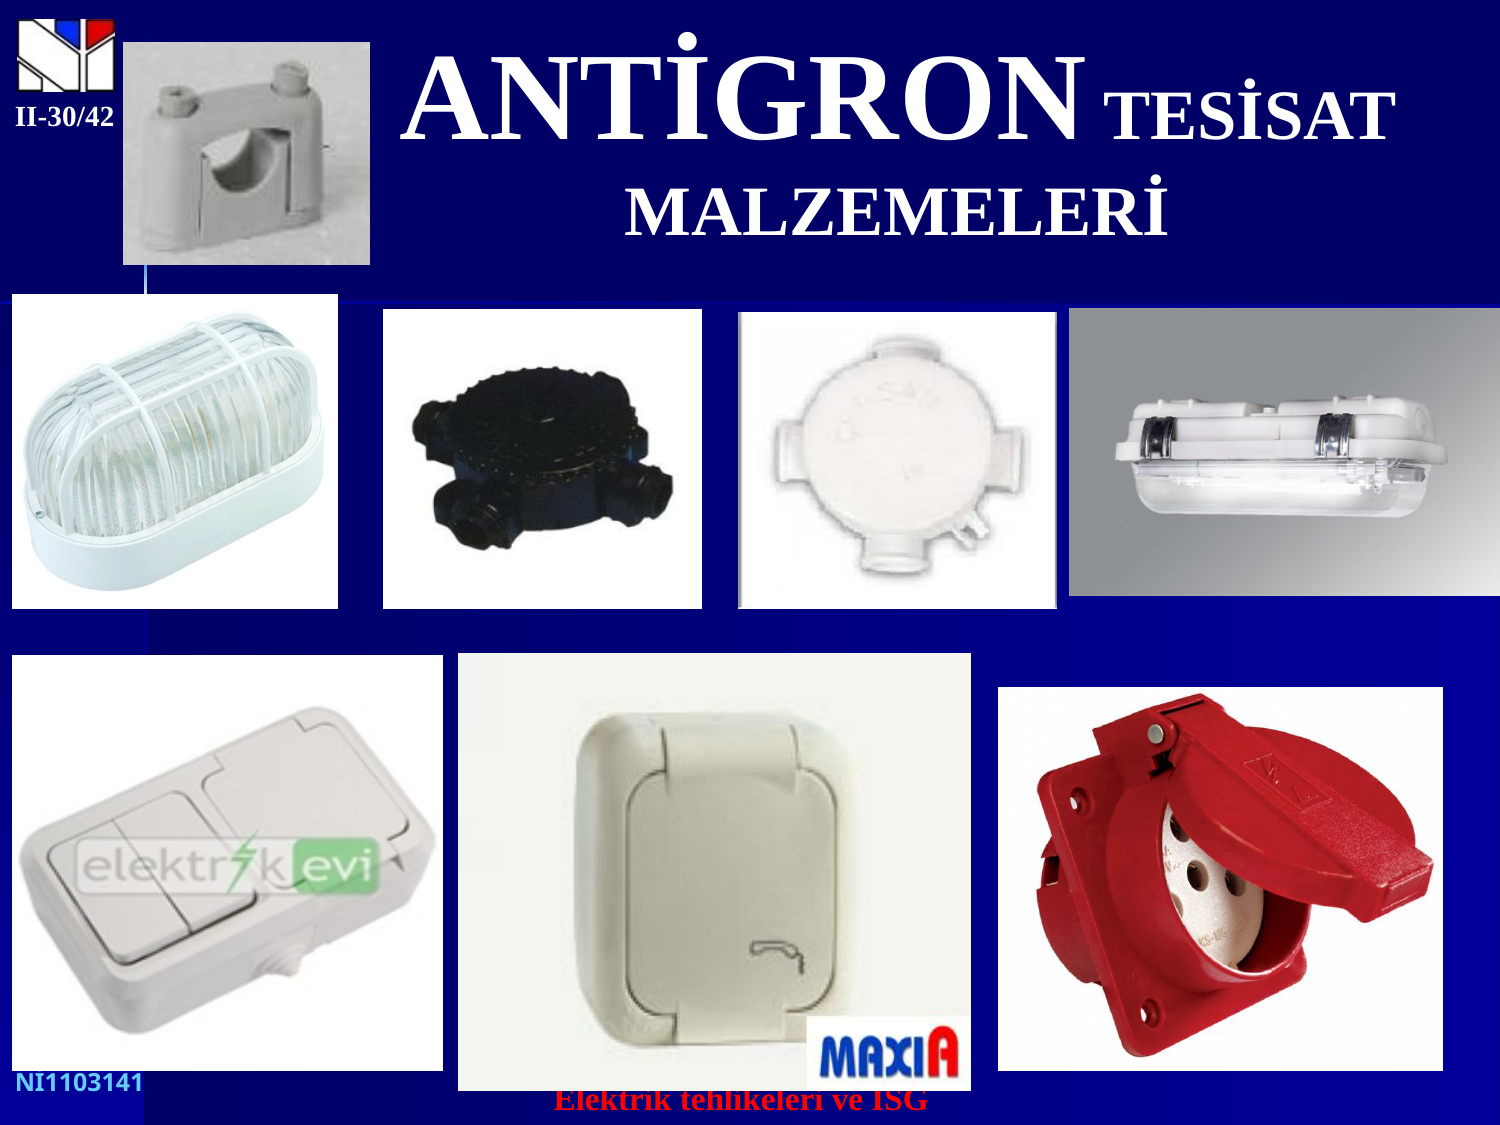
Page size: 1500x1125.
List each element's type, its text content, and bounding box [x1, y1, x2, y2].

picture [458, 653, 971, 1092]
picture [12, 294, 338, 610]
picture [737, 312, 1057, 610]
picture [12, 655, 444, 1071]
text_box II-30/42 [0, 90, 118, 140]
picture [997, 687, 1443, 1071]
text_box ANTİGRON TESİSAT MALZEMELERİ [312, 7, 1483, 257]
picture [383, 309, 702, 610]
picture [123, 42, 370, 265]
picture [17, 19, 115, 90]
picture [1068, 307, 1500, 596]
